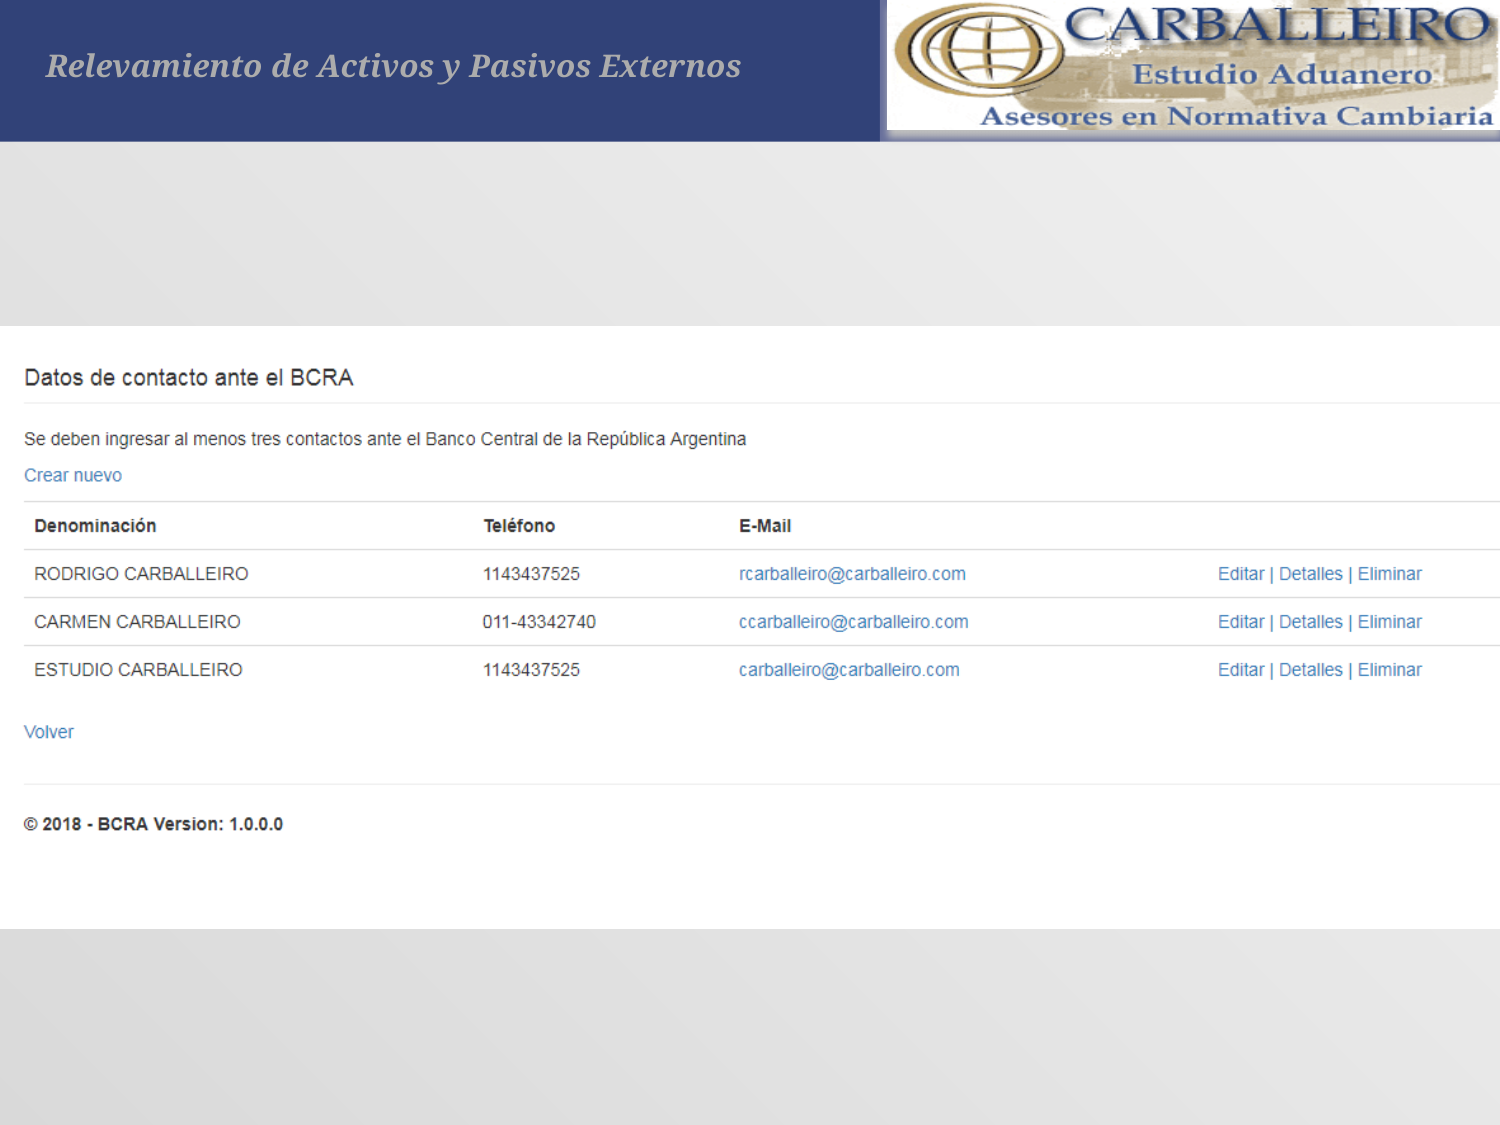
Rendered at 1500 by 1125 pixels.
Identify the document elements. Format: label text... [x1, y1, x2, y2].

text_box Relevamiento de Activos y Pasivos Externos [43, 49, 788, 98]
picture [887, 0, 1500, 130]
picture [0, 326, 1500, 929]
text_box [0, 0, 879, 142]
text_box [879, 0, 887, 142]
